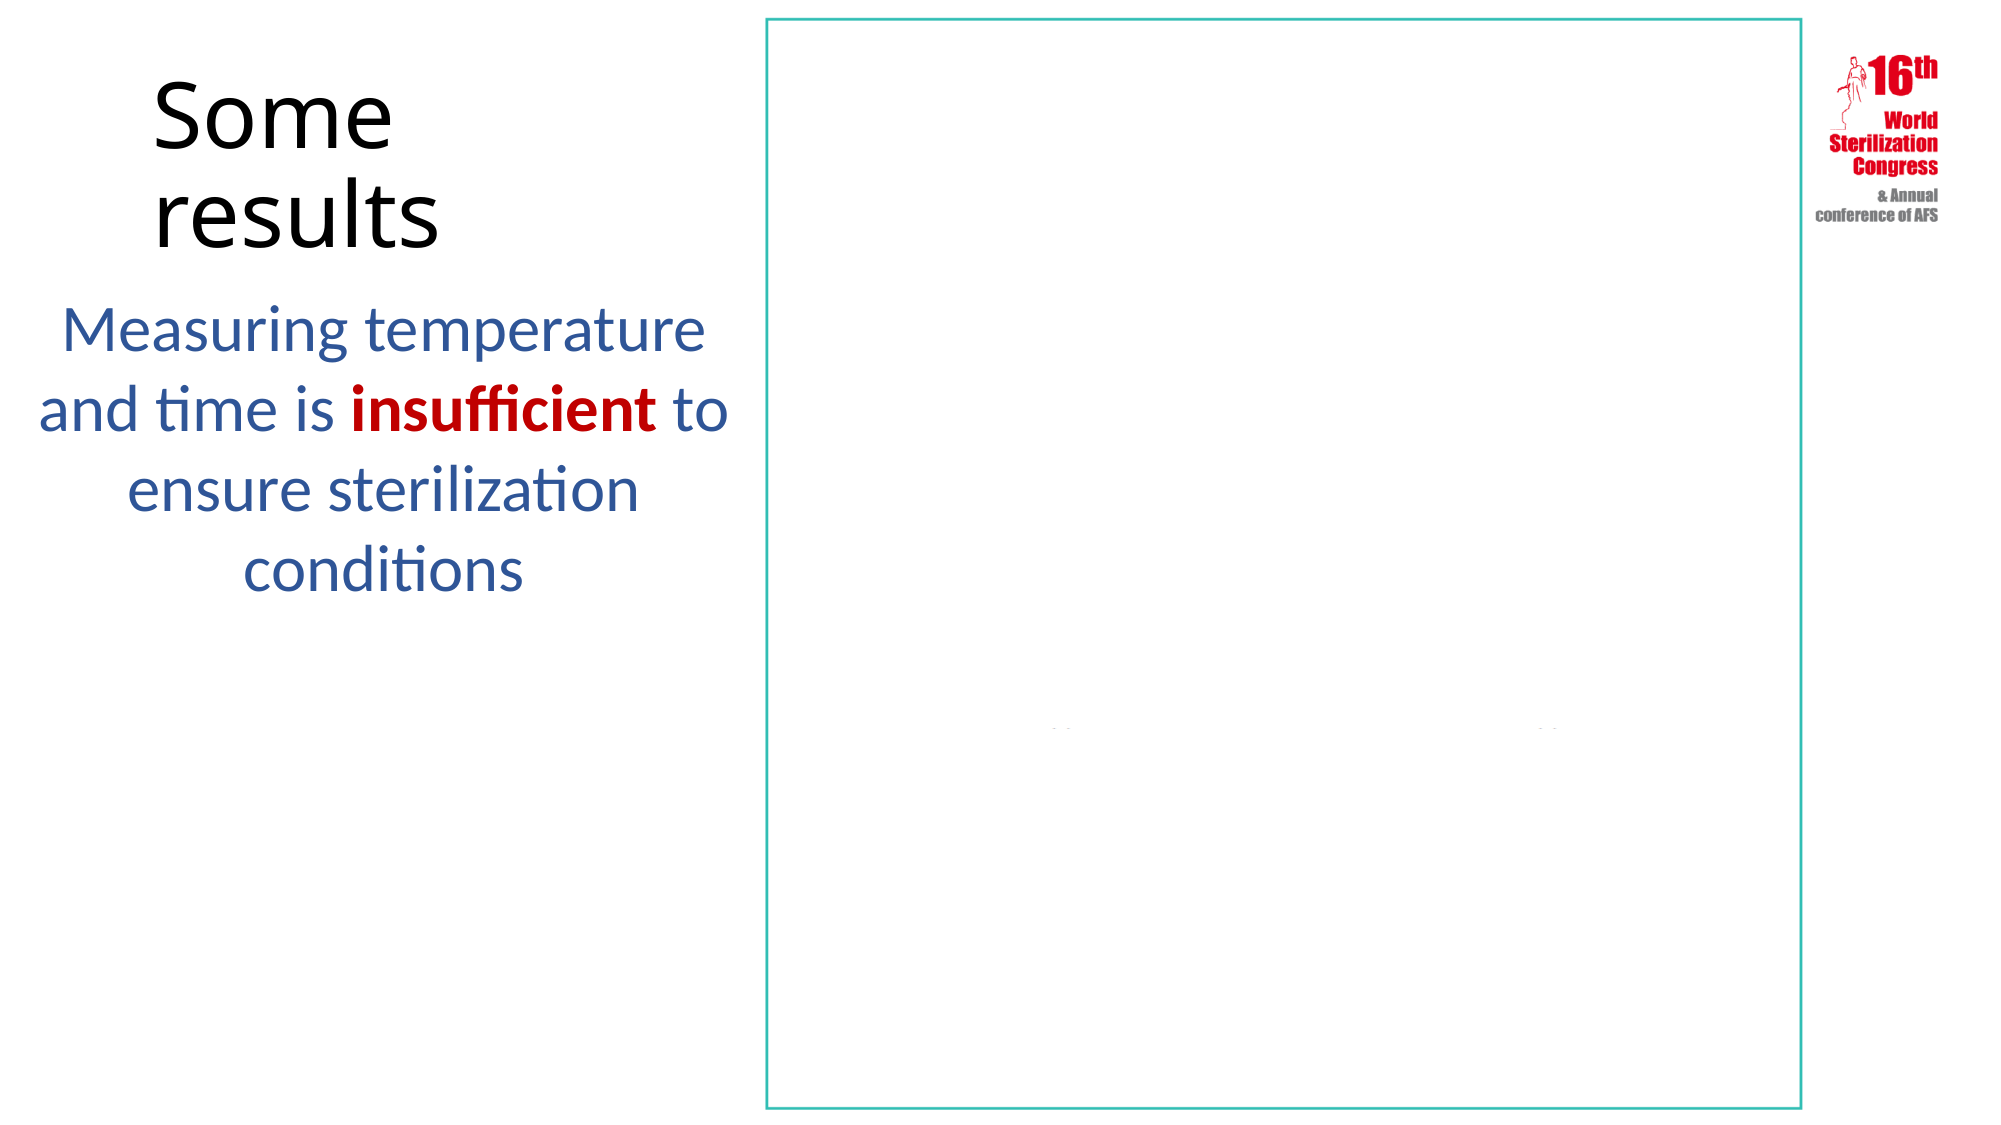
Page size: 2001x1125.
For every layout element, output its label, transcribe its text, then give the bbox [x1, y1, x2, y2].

text_box Measuring temperature and time is insufficient to ensure sterilization conditions [0, 277, 752, 612]
title Some results [137, 59, 721, 277]
picture [752, 0, 1967, 1125]
